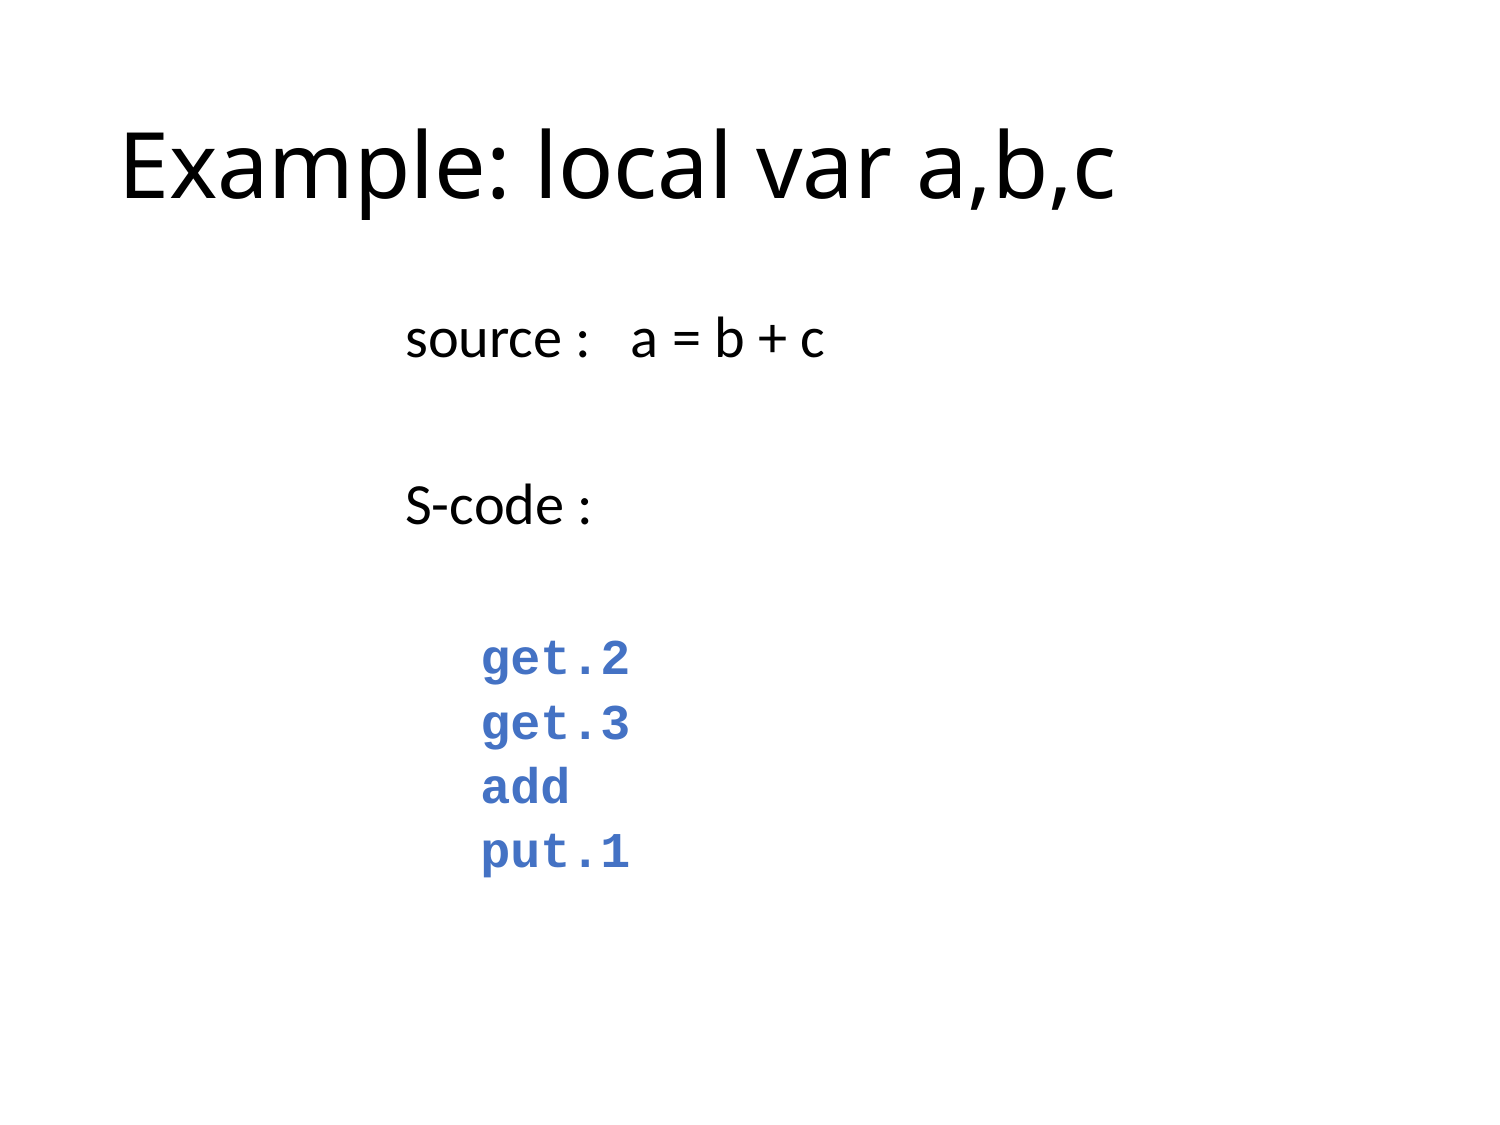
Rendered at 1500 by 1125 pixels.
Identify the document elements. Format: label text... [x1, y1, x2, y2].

title Example: local var a,b,c [103, 59, 1397, 278]
list source : a = b + c S-code : get.2 get.3 add put.1 [390, 299, 1397, 1014]
